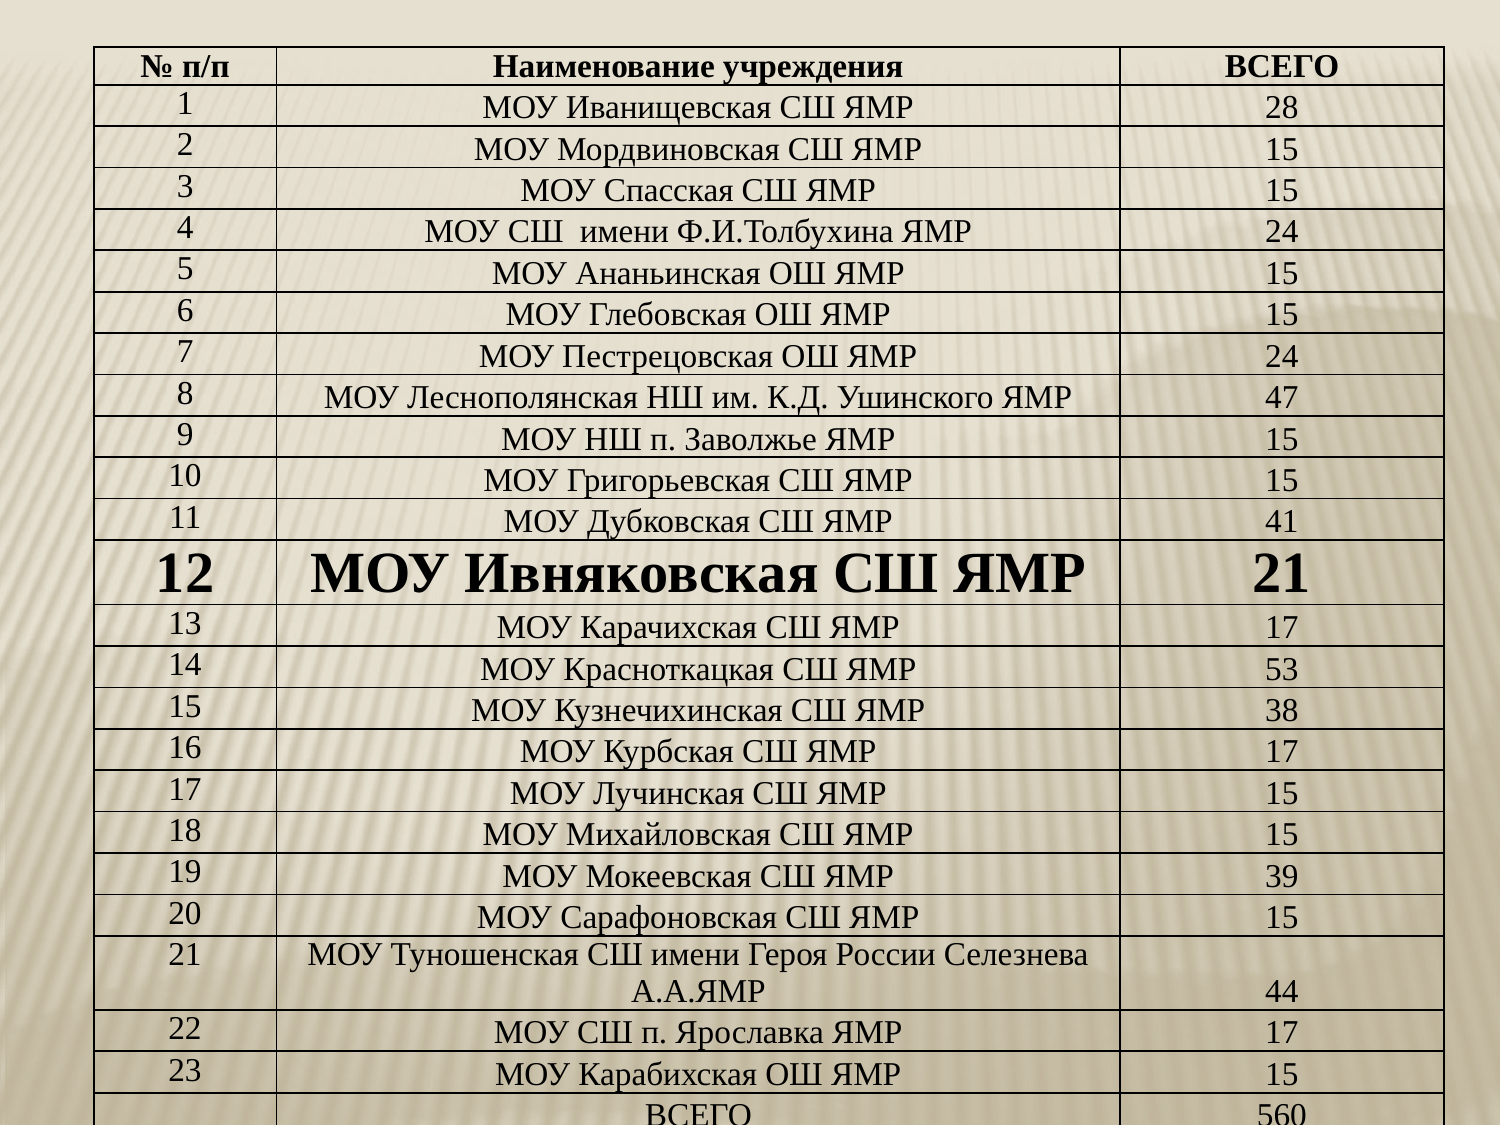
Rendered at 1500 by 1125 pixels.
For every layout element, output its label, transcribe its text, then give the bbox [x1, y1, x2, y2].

table_cell 17 [1121, 730, 1443, 769]
table_cell МОУ Ивняковская СШ ЯМР [277, 541, 1119, 604]
table_cell 8 [95, 375, 276, 415]
table_cell 17 [1121, 1011, 1443, 1050]
table_cell 5 [95, 251, 276, 291]
table_cell 44 [1121, 937, 1443, 1009]
table_cell 1 [95, 86, 276, 125]
table_cell МОУ Леснополянская НШ им. К.Д. Ушинского ЯМР [277, 375, 1119, 415]
table_cell МОУ Карабихская ОШ ЯМР [277, 1052, 1119, 1092]
table_cell 15 [1121, 895, 1443, 935]
table_cell МОУ Кузнечихинская СШ ЯМР [277, 688, 1119, 728]
table_cell 12 [95, 541, 276, 604]
table_cell МОУ Мордвиновская СШ ЯМР [277, 127, 1119, 167]
table_cell 6 [95, 293, 276, 332]
table_cell 15 [1121, 458, 1443, 498]
table_cell 14 [95, 647, 276, 687]
table_cell 17 [1121, 605, 1443, 645]
table_cell 21 [1121, 541, 1443, 604]
table_cell 28 [1121, 86, 1443, 125]
table_cell 23 [95, 1052, 276, 1092]
table_cell 16 [95, 730, 276, 769]
table_cell 53 [1121, 647, 1443, 687]
table_cell 11 [95, 499, 276, 539]
table_cell МОУ Туношенская СШ имени Героя России Селезнева А.А.ЯМР [277, 937, 1119, 1009]
table_cell 24 [1121, 334, 1443, 374]
table_cell МОУ Михайловская СШ ЯМР [277, 812, 1119, 852]
table_header ВСЕГО [1121, 48, 1443, 84]
table_cell 15 [1121, 293, 1443, 332]
table_cell 15 [1121, 168, 1443, 208]
table_cell МОУ Мокеевская СШ ЯМР [277, 854, 1119, 894]
table_cell 15 [1121, 251, 1443, 291]
table_cell 24 [1121, 210, 1443, 249]
table_cell 9 [95, 417, 276, 456]
table_cell МОУ Григорьевская СШ ЯМР [277, 458, 1119, 498]
table_cell 560 [1121, 1094, 1443, 1125]
table_cell МОУ НШ п. Заволжье ЯМР [277, 417, 1119, 456]
table_cell 10 [95, 458, 276, 498]
table_cell 18 [95, 812, 276, 852]
table_cell 21 [95, 937, 276, 1009]
table_cell 7 [95, 334, 276, 374]
table_header Наименование учреждения [277, 48, 1119, 84]
table_cell 41 [1121, 499, 1443, 539]
table_cell МОУ Красноткацкая СШ ЯМР [277, 647, 1119, 687]
table_cell 15 [1121, 417, 1443, 456]
table_cell МОУ Сарафоновская СШ ЯМР [277, 895, 1119, 935]
table_cell 15 [1121, 812, 1443, 852]
table_cell 4 [95, 210, 276, 249]
table_cell МОУ Иванищевская СШ ЯМР [277, 86, 1119, 125]
table_cell 47 [1121, 375, 1443, 415]
table_cell 15 [1121, 771, 1443, 811]
table_cell 15 [95, 688, 276, 728]
table_cell 22 [95, 1011, 276, 1050]
table_cell 3 [95, 168, 276, 208]
table_cell МОУ Карачихская СШ ЯМР [277, 605, 1119, 645]
table_cell 2 [95, 127, 276, 167]
table_cell МОУ СШ имени Ф.И.Толбухина ЯМР [277, 210, 1119, 249]
table_cell 20 [95, 895, 276, 935]
table_cell ВСЕГО [277, 1094, 1119, 1125]
table_cell 15 [1121, 127, 1443, 167]
table_cell МОУ Спасская СШ ЯМР [277, 168, 1119, 208]
table_cell 15 [1121, 1052, 1443, 1092]
table_cell 19 [95, 854, 276, 894]
table_cell МОУ Глебовская ОШ ЯМР [277, 293, 1119, 332]
table_cell [95, 1094, 276, 1125]
table_cell МОУ Дубковская СШ ЯМР [277, 499, 1119, 539]
table_header № п/п [95, 48, 276, 84]
table_cell 38 [1121, 688, 1443, 728]
table_cell МОУ Ананьинская ОШ ЯМР [277, 251, 1119, 291]
table_cell МОУ Курбская СШ ЯМР [277, 730, 1119, 769]
table_cell МОУ Лучинская СШ ЯМР [277, 771, 1119, 811]
table_cell МОУ Пестрецовская ОШ ЯМР [277, 334, 1119, 374]
table_cell МОУ СШ п. Ярославка ЯМР [277, 1011, 1119, 1050]
table_cell 17 [95, 771, 276, 811]
table_cell 39 [1121, 854, 1443, 894]
table_cell 13 [95, 605, 276, 645]
